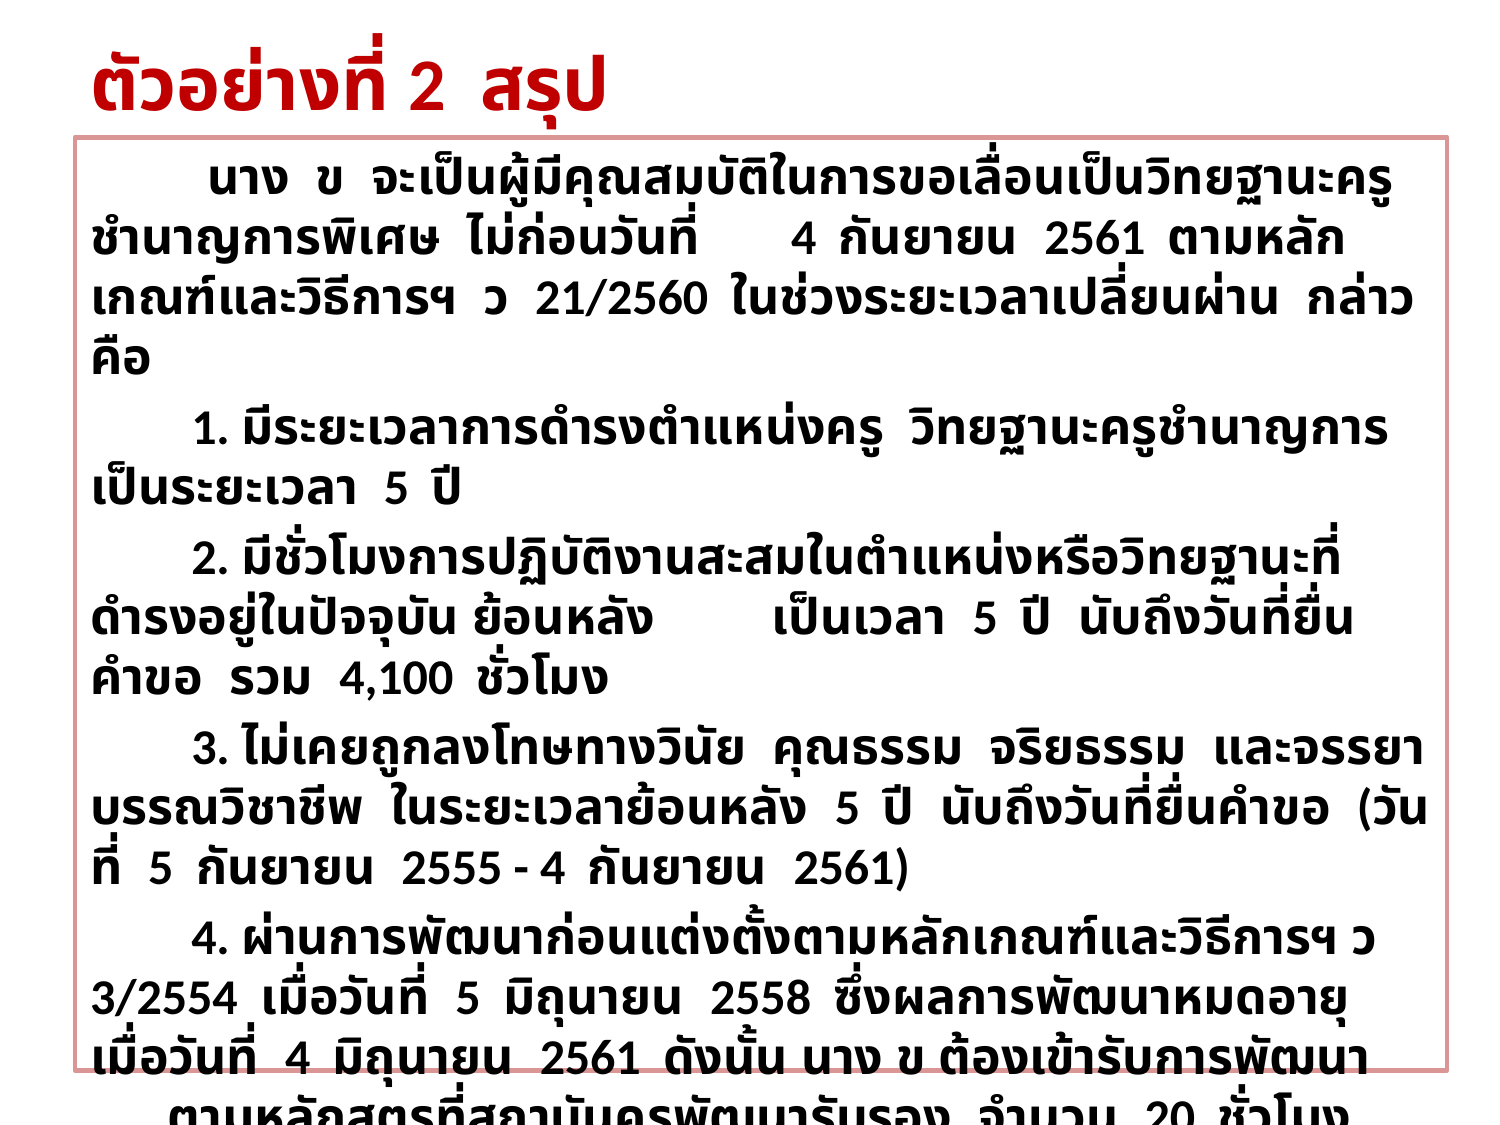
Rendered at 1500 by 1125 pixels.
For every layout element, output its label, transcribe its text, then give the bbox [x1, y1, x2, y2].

title ตัวอย่างที่ 2 สรุป [75, 0, 656, 161]
list นาง ข จะเป็นผู้มีคุณสมบัติในการขอเลื่อนเป็นวิทยฐานะครูชำนาญการพิเศษ ไม่ก่อนวันที่ 4 กันยายน 2561 ตามหลักเกณฑ์และวิธีการฯ ว 21/2560 ในช่วงระยะเวลาเปลี่ยนผ่าน กล่าวคือ 1. มีระยะเวลาการดำรงตำแหน่งครู วิทยฐานะครูชำนาญการ เป็นระยะเวลา 5 ปี 2. มีชั่วโมงการปฏิบัติงานสะสมในตำแหน่งหรือวิทยฐานะที่ดำรงอยู่ในปัจจุบัน ย้อนหลัง เป็นเวลา 5 ปี นับถึงวันที่ยื่นคำขอ รวม 4,100 ชั่วโมง 3. ไม่เคยถูกลงโทษทางวินัย คุณธรรม จริยธรรม และจรรยาบรรณวิชาชีพ ในระยะเวลาย้อนหลัง 5 ปี นับถึงวันที่ยื่นคำขอ (วันที่ 5 กันยายน 2555 - 4 กันยายน 2561) 4. ผ่านการพัฒนาก่อนแต่งตั้งตามหลักเกณฑ์และวิธีการฯ ว 3/2554 เมื่อวันที่ 5 มิถุนายน 2558 ซึ่งผลการพัฒนาหมดอายุ เมื่อวันที่ 4 มิถุนายน 2561 ดังนั้น นาง ข ต้องเข้ารับการพัฒนา ตามหลักสูตรที่สถาบันคุรุพัฒนารับรอง จำนวน 20 ชั่วโมง ตามหลักเกณฑ์และวิธีการฯ ว 22/2560 เพื่อนำมาใช้เป็นคุณสมบัติในการขอเลื่อนเป็นวิทยฐานะครูชำนาญพิเศษ 5. มีผลงานที่เกิดจากการปฏิบัติหน้าที่สายงานการสอน ในช่วงระยะเวลาย้อนหลัง 5 ปีการศึกษาติดต่อกัน นับถึงวันสิ้นปีการศึกษาก่อนวันที่ยื่นคำขอ (ปีการศึกษา 2556 – 2560) โดยมีผลการประเมิน ผ่านเกณฑ์ จำนวน 3 ปีการศึกษา [75, 137, 1447, 1071]
